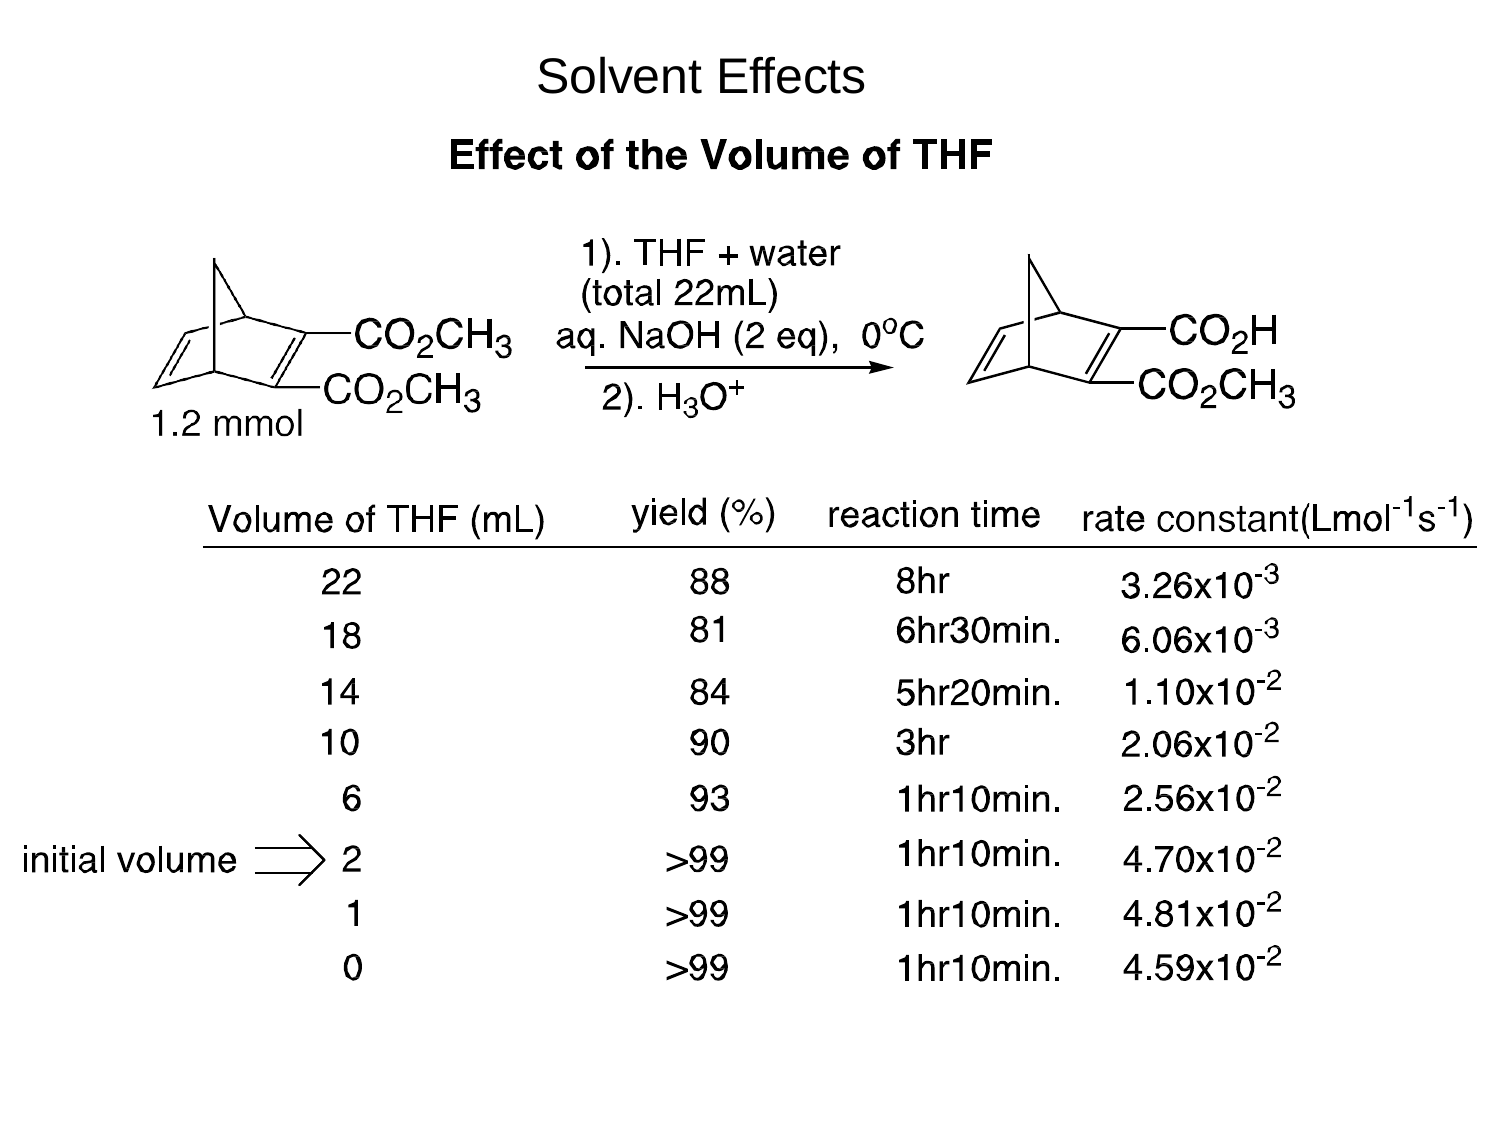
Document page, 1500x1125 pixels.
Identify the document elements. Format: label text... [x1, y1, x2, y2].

text_box [1033, 685, 1050, 706]
text_box [967, 365, 1029, 385]
text_box [941, 506, 958, 527]
text_box [872, 146, 886, 170]
text_box [939, 960, 950, 981]
text_box [899, 900, 909, 927]
text_box [167, 852, 183, 873]
text_box [340, 728, 359, 756]
text_box [1234, 572, 1253, 599]
text_box [768, 278, 777, 313]
text_box [602, 383, 621, 410]
text_box [900, 501, 910, 528]
text_box [710, 845, 728, 873]
text_box [971, 679, 990, 706]
text_box [1193, 632, 1212, 653]
text_box [1122, 626, 1140, 654]
text_box [749, 511, 763, 525]
text_box [1088, 329, 1122, 382]
text_box [918, 566, 935, 594]
text_box [899, 785, 909, 812]
text_box [556, 328, 576, 349]
text_box [983, 334, 1007, 372]
text_box [1084, 332, 1111, 375]
text_box [674, 278, 693, 306]
text_box [1153, 626, 1172, 654]
text_box [385, 317, 415, 350]
text_box [667, 320, 694, 349]
text_box [840, 506, 859, 528]
text_box [1123, 845, 1143, 872]
text_box [690, 615, 709, 643]
text_box [666, 852, 688, 872]
text_box [1264, 721, 1279, 743]
text_box [918, 899, 935, 927]
text_box [939, 685, 950, 706]
text_box [1174, 626, 1192, 654]
text_box [732, 499, 745, 513]
text_box [623, 382, 633, 418]
text_box [504, 146, 525, 170]
text_box [887, 138, 901, 170]
text_box [1236, 900, 1255, 927]
text_box [882, 506, 900, 528]
text_box [646, 328, 665, 349]
text_box [993, 906, 1020, 927]
text_box [1218, 678, 1228, 705]
text_box [489, 138, 503, 170]
text_box [1266, 836, 1282, 858]
text_box [1404, 496, 1412, 517]
text_box [527, 147, 534, 169]
text_box [710, 899, 728, 927]
text_box [683, 397, 698, 419]
text_box [971, 839, 990, 867]
text_box [1033, 791, 1050, 812]
text_box [899, 320, 924, 349]
text_box [710, 953, 728, 981]
text_box [918, 727, 935, 755]
text_box [495, 334, 512, 359]
text_box [808, 245, 827, 267]
text_box [918, 839, 935, 867]
text_box [464, 388, 481, 413]
text_box [953, 900, 963, 927]
text_box [623, 280, 633, 306]
text_box [343, 953, 362, 981]
text_box [688, 497, 706, 526]
text_box [1363, 510, 1382, 532]
text_box [939, 573, 950, 594]
text_box [321, 568, 340, 595]
text_box [666, 906, 688, 927]
text_box [620, 321, 642, 349]
text_box [1236, 784, 1255, 812]
text_box [971, 616, 990, 644]
text_box [1153, 730, 1172, 758]
text_box [1266, 775, 1282, 797]
text_box [583, 239, 593, 266]
text_box [1234, 626, 1253, 654]
text_box [993, 846, 1020, 867]
text_box [1029, 365, 1090, 384]
text_box [314, 511, 333, 533]
text_box [711, 567, 730, 595]
text_box [1264, 617, 1279, 639]
text_box [471, 504, 481, 540]
text_box [830, 245, 841, 266]
text_box [1034, 311, 1058, 321]
text_box [993, 685, 1020, 706]
text_box [1126, 678, 1136, 705]
text_box [1216, 730, 1226, 757]
text_box [1155, 785, 1174, 812]
text_box [208, 505, 232, 532]
text_box [1218, 784, 1228, 811]
text_box [534, 504, 544, 540]
text_box [1157, 503, 1310, 539]
text_box [1264, 563, 1279, 585]
text_box [862, 321, 881, 349]
text_box [342, 845, 361, 872]
text_box [475, 138, 489, 170]
text_box [484, 511, 511, 532]
text_box [1155, 954, 1174, 981]
text_box [991, 506, 1019, 527]
text_box [342, 568, 361, 595]
text_box [939, 734, 950, 755]
text_box [136, 852, 155, 874]
text_box [710, 784, 729, 812]
text_box [829, 506, 840, 527]
text_box [1231, 330, 1248, 354]
text_box [734, 320, 744, 356]
text_box [1200, 384, 1217, 409]
text_box [1218, 900, 1228, 927]
text_box [713, 615, 724, 642]
text_box [340, 678, 359, 705]
text_box [797, 240, 807, 266]
text_box [1178, 900, 1189, 927]
text_box [436, 317, 463, 350]
text_box [1448, 496, 1457, 517]
text_box [797, 328, 816, 356]
text_box [298, 859, 326, 886]
text_box [999, 320, 1024, 330]
text_box [1236, 845, 1255, 873]
title Solvent Effects [534, 43, 872, 232]
text_box [1176, 845, 1195, 873]
text_box [896, 616, 915, 644]
text_box [233, 511, 252, 533]
text_box [690, 784, 709, 812]
text_box [1168, 368, 1198, 400]
text_box [1266, 945, 1282, 966]
text_box [1060, 311, 1121, 330]
text_box [298, 834, 325, 860]
text_box [918, 954, 935, 981]
text_box [700, 381, 727, 411]
text_box [342, 621, 361, 649]
text_box [896, 679, 915, 706]
text_box [777, 245, 797, 267]
text_box [918, 678, 935, 706]
text_box [1176, 678, 1195, 706]
text_box [1195, 852, 1214, 872]
text_box [896, 566, 915, 594]
text_box [1333, 511, 1361, 531]
text_box [1234, 730, 1253, 758]
text_box [966, 327, 1001, 385]
text_box [695, 278, 714, 306]
text_box [1095, 510, 1114, 532]
text_box [1123, 953, 1143, 981]
text_box [749, 245, 776, 266]
text_box [592, 280, 602, 306]
text_box [689, 845, 708, 873]
text_box [710, 678, 730, 705]
text_box [919, 506, 939, 528]
text_box [116, 852, 136, 873]
text_box [993, 622, 1020, 643]
text_box [939, 622, 950, 643]
text_box [188, 852, 215, 873]
text_box [603, 285, 622, 306]
text_box [690, 678, 709, 706]
text_box [1176, 784, 1195, 812]
text_box [366, 504, 376, 532]
text_box [818, 320, 828, 356]
text_box [689, 953, 708, 981]
text_box [324, 622, 334, 649]
text_box [355, 317, 382, 350]
text_box [739, 498, 756, 526]
text_box [918, 784, 935, 812]
text_box [939, 906, 950, 927]
text_box [882, 317, 898, 335]
text_box [1033, 846, 1050, 867]
text_box [1155, 900, 1174, 928]
text_box [1218, 954, 1228, 981]
text_box [953, 785, 963, 812]
text_box [322, 678, 332, 705]
text_box [1216, 572, 1226, 599]
text_box [1126, 511, 1145, 532]
text_box [971, 954, 990, 982]
text_box [993, 960, 1020, 981]
text_box [950, 616, 969, 644]
text_box [322, 728, 332, 755]
text_box [1195, 684, 1214, 705]
text_box [745, 321, 764, 349]
text_box [1174, 571, 1192, 599]
text_box [1033, 906, 1050, 927]
text_box [635, 285, 654, 306]
text_box [1121, 571, 1140, 599]
text_box [1174, 730, 1192, 758]
text_box [1157, 678, 1167, 705]
text_box [1218, 845, 1228, 872]
text_box [950, 679, 969, 706]
text_box [690, 567, 709, 595]
text_box [345, 511, 365, 533]
text_box [1033, 960, 1050, 981]
text_box [32, 852, 49, 873]
text_box [868, 360, 894, 374]
text_box [1155, 846, 1174, 872]
text_box [1278, 384, 1295, 409]
text_box [899, 840, 909, 866]
text_box [416, 334, 434, 358]
text_box [971, 785, 990, 813]
text_box [1200, 313, 1230, 346]
text_box [631, 505, 650, 533]
text_box [953, 840, 963, 866]
text_box [582, 278, 591, 313]
text_box [861, 506, 881, 528]
text_box [690, 728, 709, 756]
text_box [1153, 571, 1172, 599]
text_box [59, 847, 69, 873]
text_box [1176, 954, 1194, 981]
text_box [1029, 256, 1061, 313]
text_box [777, 328, 796, 349]
text_box [1418, 510, 1435, 532]
text_box [717, 285, 744, 306]
text_box [1021, 506, 1040, 528]
text_box [1083, 511, 1094, 531]
text_box [218, 852, 237, 874]
text_box [1121, 730, 1140, 757]
text_box [971, 501, 981, 528]
text_box [689, 899, 708, 927]
text_box [659, 504, 678, 526]
text_box [1463, 503, 1472, 539]
text_box [78, 852, 98, 874]
text_box [263, 512, 280, 533]
text_box [939, 791, 950, 812]
text_box [711, 728, 730, 756]
text_box [971, 900, 990, 928]
text_box [918, 615, 935, 643]
text_box [1115, 505, 1125, 532]
text_box [1193, 578, 1212, 599]
text_box [1195, 960, 1214, 981]
text_box [284, 511, 311, 532]
text_box [1219, 368, 1247, 400]
text_box [342, 784, 361, 812]
text_box [1236, 678, 1255, 706]
text_box [1033, 622, 1050, 643]
text_box [1266, 891, 1282, 912]
text_box [1170, 313, 1197, 346]
text_box [151, 256, 432, 437]
text_box [721, 497, 730, 533]
text_box [765, 497, 775, 533]
text_box [1123, 900, 1143, 927]
text_box [601, 238, 611, 274]
text_box [666, 960, 688, 981]
text_box [1138, 368, 1166, 400]
text_box [577, 328, 595, 356]
text_box [833, 343, 838, 354]
text_box [348, 899, 358, 926]
text_box [939, 846, 950, 867]
text_box [953, 954, 963, 981]
text_box [1193, 737, 1212, 757]
text_box [899, 954, 909, 981]
text_box [1123, 784, 1142, 811]
text_box [1236, 954, 1255, 981]
text_box [896, 728, 915, 756]
text_box [1216, 626, 1226, 653]
text_box [1266, 669, 1282, 690]
text_box [1195, 791, 1214, 811]
text_box [993, 791, 1020, 812]
text_box [1195, 906, 1214, 927]
